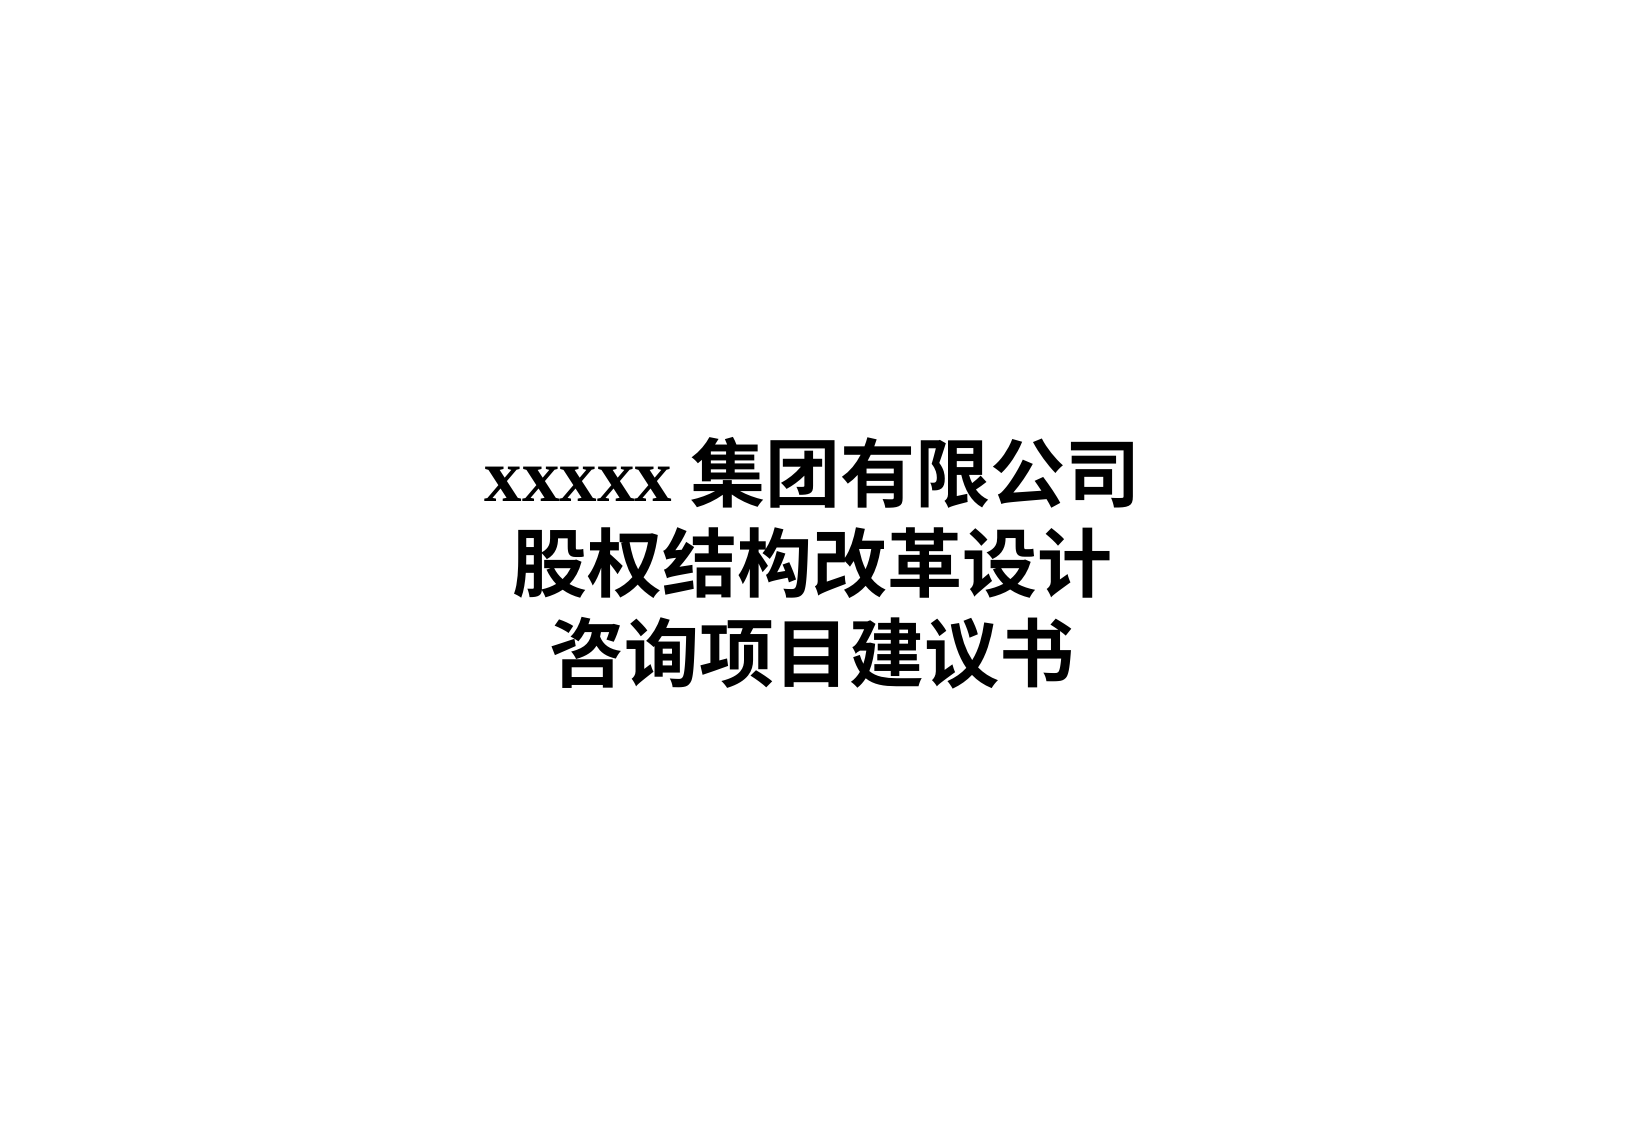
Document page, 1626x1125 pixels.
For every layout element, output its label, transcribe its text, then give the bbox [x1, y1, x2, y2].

title xxxxx集团有限公司 股权结构改革设计 咨询项目建议书 [121, 467, 1504, 656]
